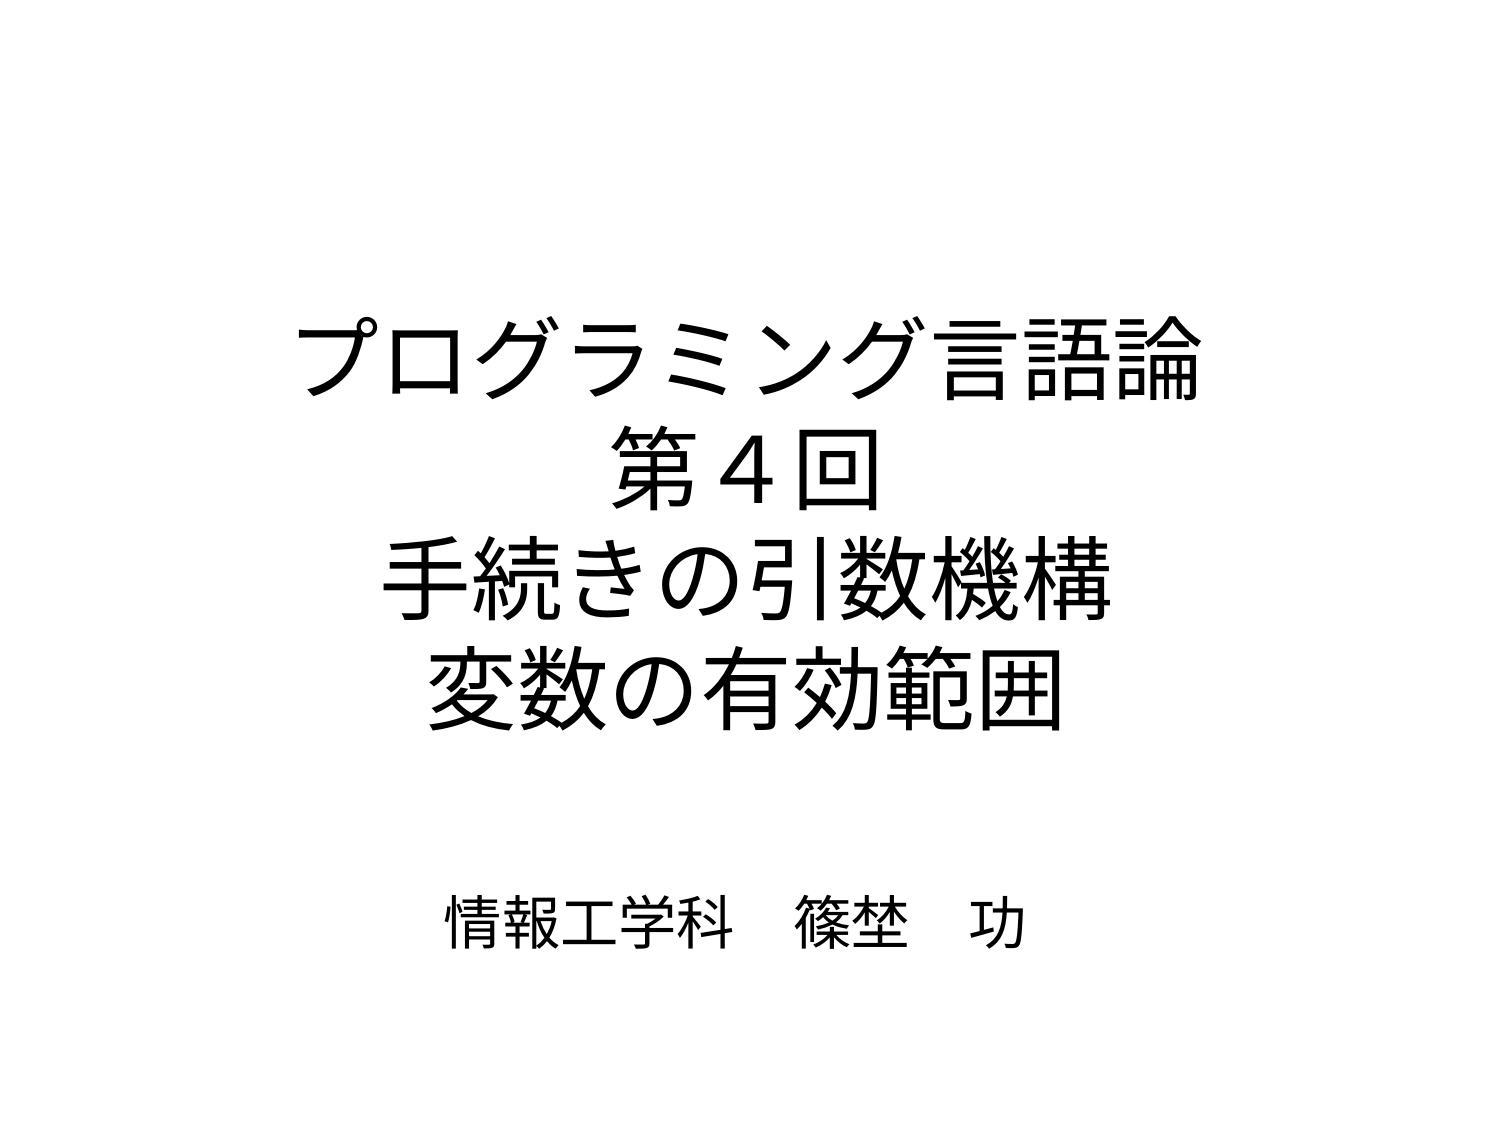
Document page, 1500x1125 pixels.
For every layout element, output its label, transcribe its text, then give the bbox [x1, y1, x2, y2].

text_box 情報工学科 篠埜 功 [429, 878, 1042, 964]
title プログラミング言語論 第４回 手続きの引数機構 変数の有効範囲 [117, 246, 1376, 797]
